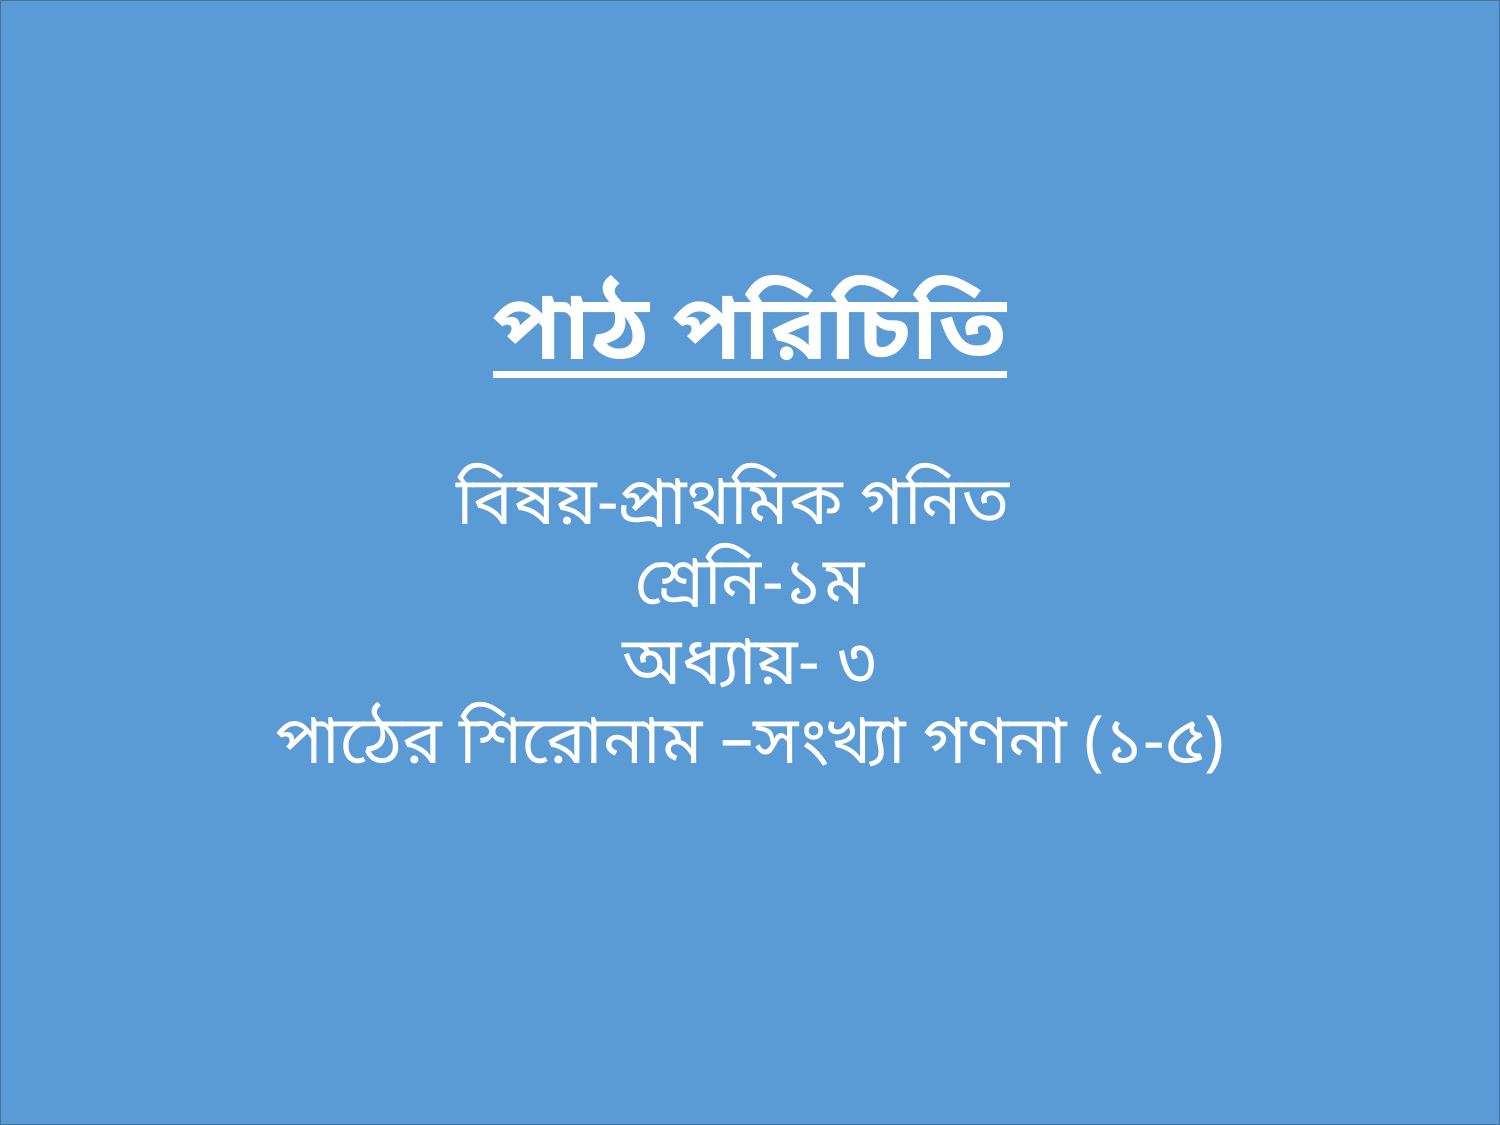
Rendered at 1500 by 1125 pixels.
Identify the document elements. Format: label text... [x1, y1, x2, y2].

text_box পাঠ পরিচিতি বিষয়-প্রাথমিক গনিত শ্রেনি-১ম অধ্যায়- ৩ পাঠের শিরোনাম –সংখ্যা গণনা (১-৫) [0, 0, 1500, 1125]
